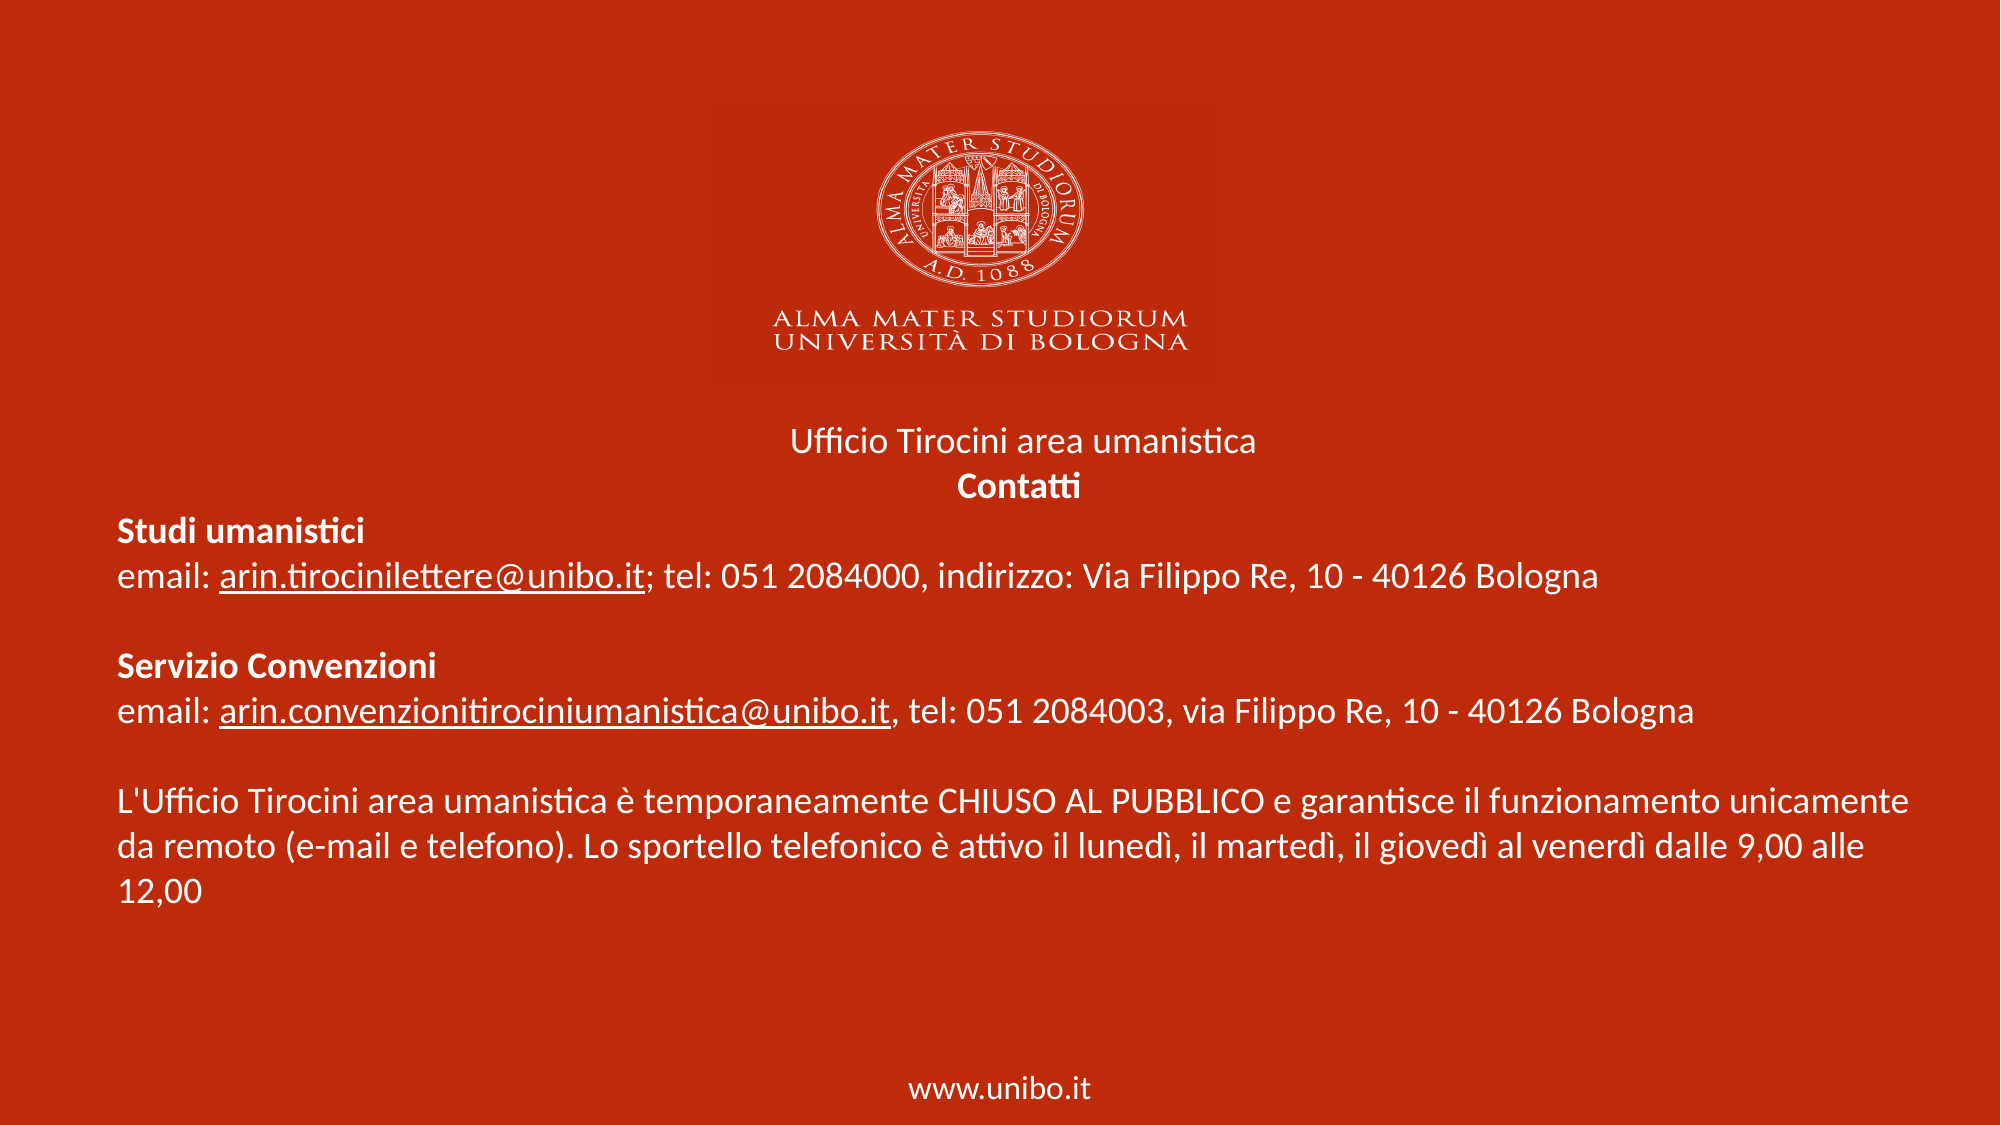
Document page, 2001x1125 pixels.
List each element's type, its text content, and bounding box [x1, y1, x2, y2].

text_box Ufficio Tirocini area umanistica Contatti Studi umanistici email: arin.tirocinilettere@unibo.it; tel: 051 2084000, indirizzo: Via Filippo Re, 10 - 40126 Bologna Servizio Convenzioni email: arin.convenzionitirociniumanistica@unibo.it, tel: 051 2084003, via Filippo Re, 10 - 40126 Bologna L'Ufficio Tirocini area umanistica è temporaneamente CHIUSO AL PUBBLICO e garantisce il funzionamento unicamente da remoto (e-mail e telefono). Lo sportello telefonico è attivo il lunedì, il martedì, il giovedì al venerdì dalle 9,00 alle 12,00 [102, 408, 1945, 964]
picture [708, 100, 1221, 389]
